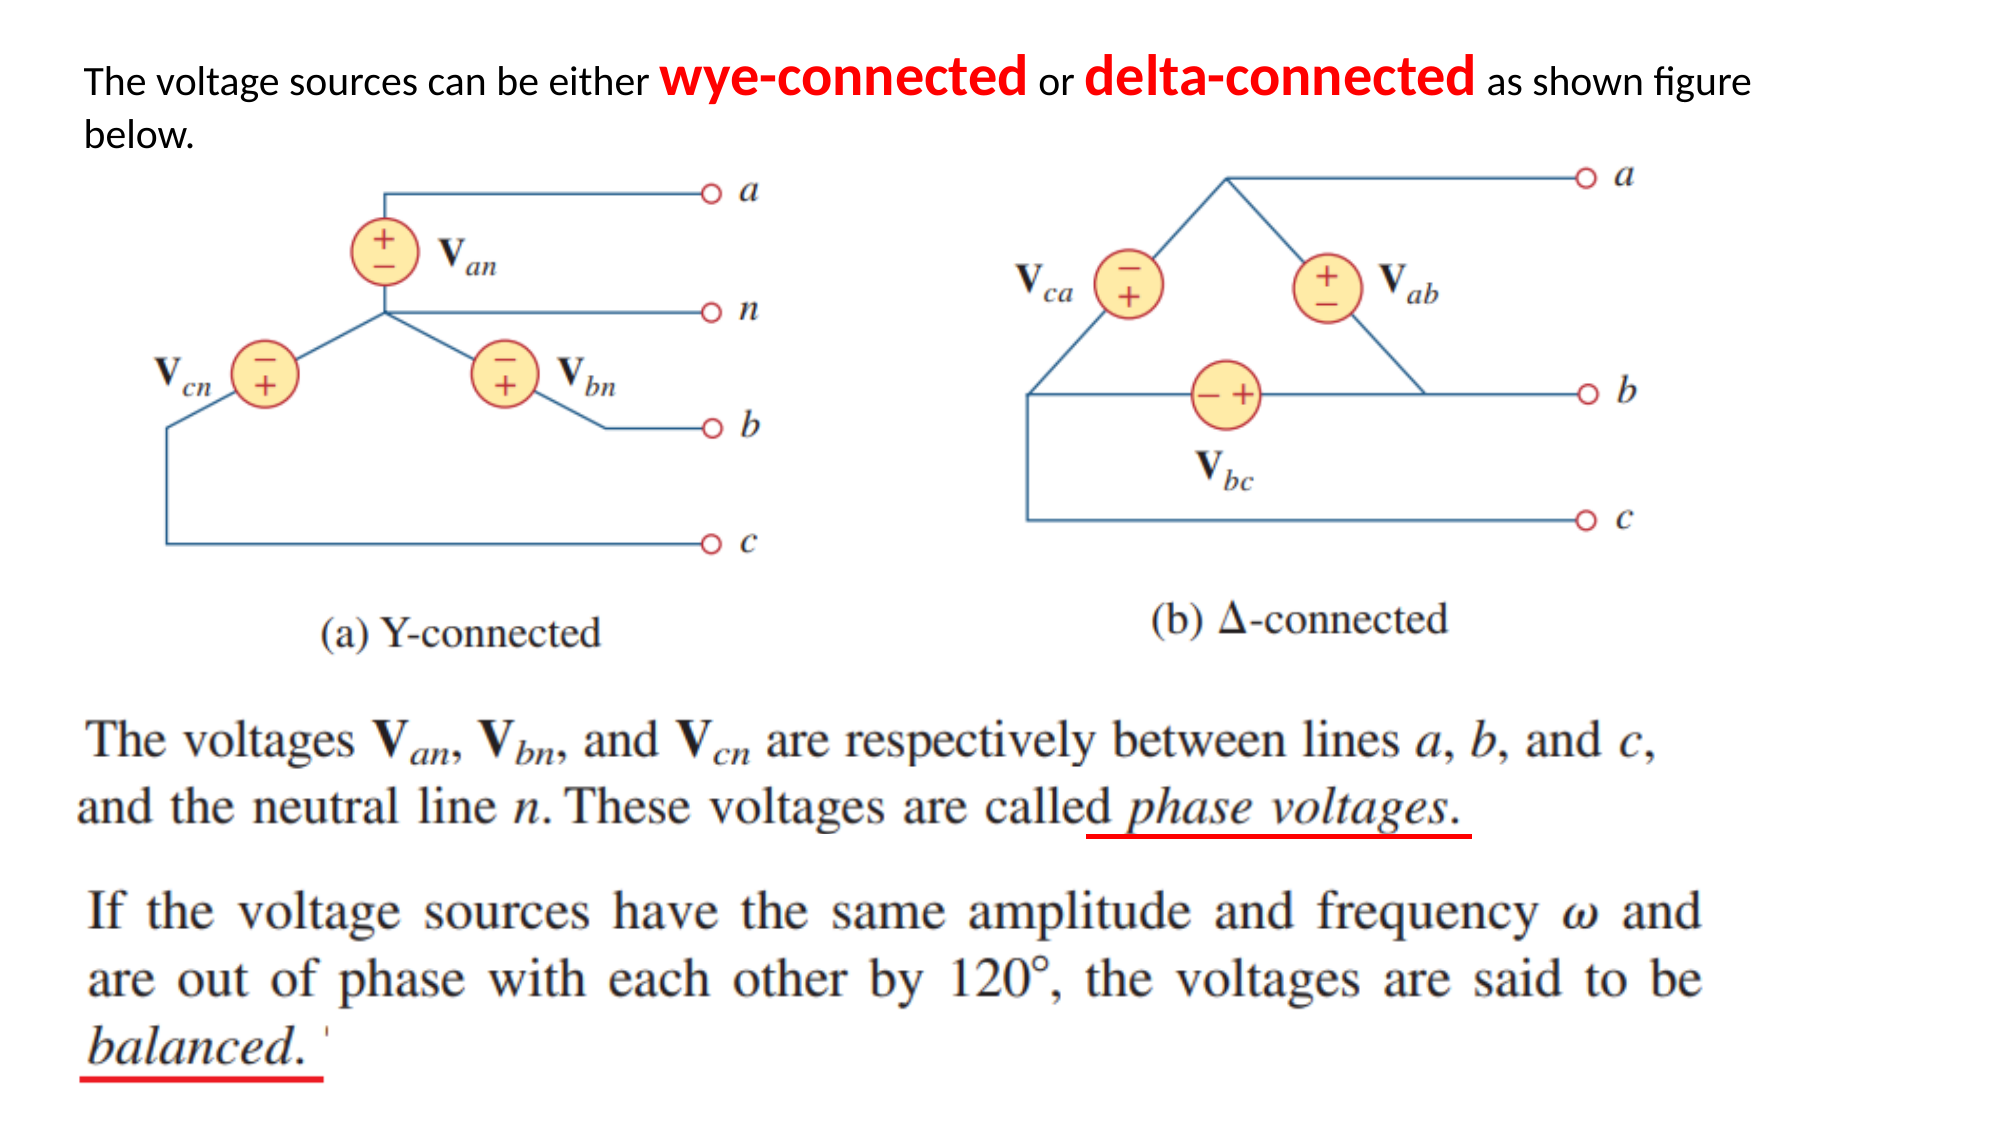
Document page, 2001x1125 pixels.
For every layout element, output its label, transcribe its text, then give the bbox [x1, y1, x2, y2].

text_box The voltage sources can be either wye-connected or delta-connected as shown figure below. [68, 29, 1855, 165]
picture [26, 99, 1747, 1098]
